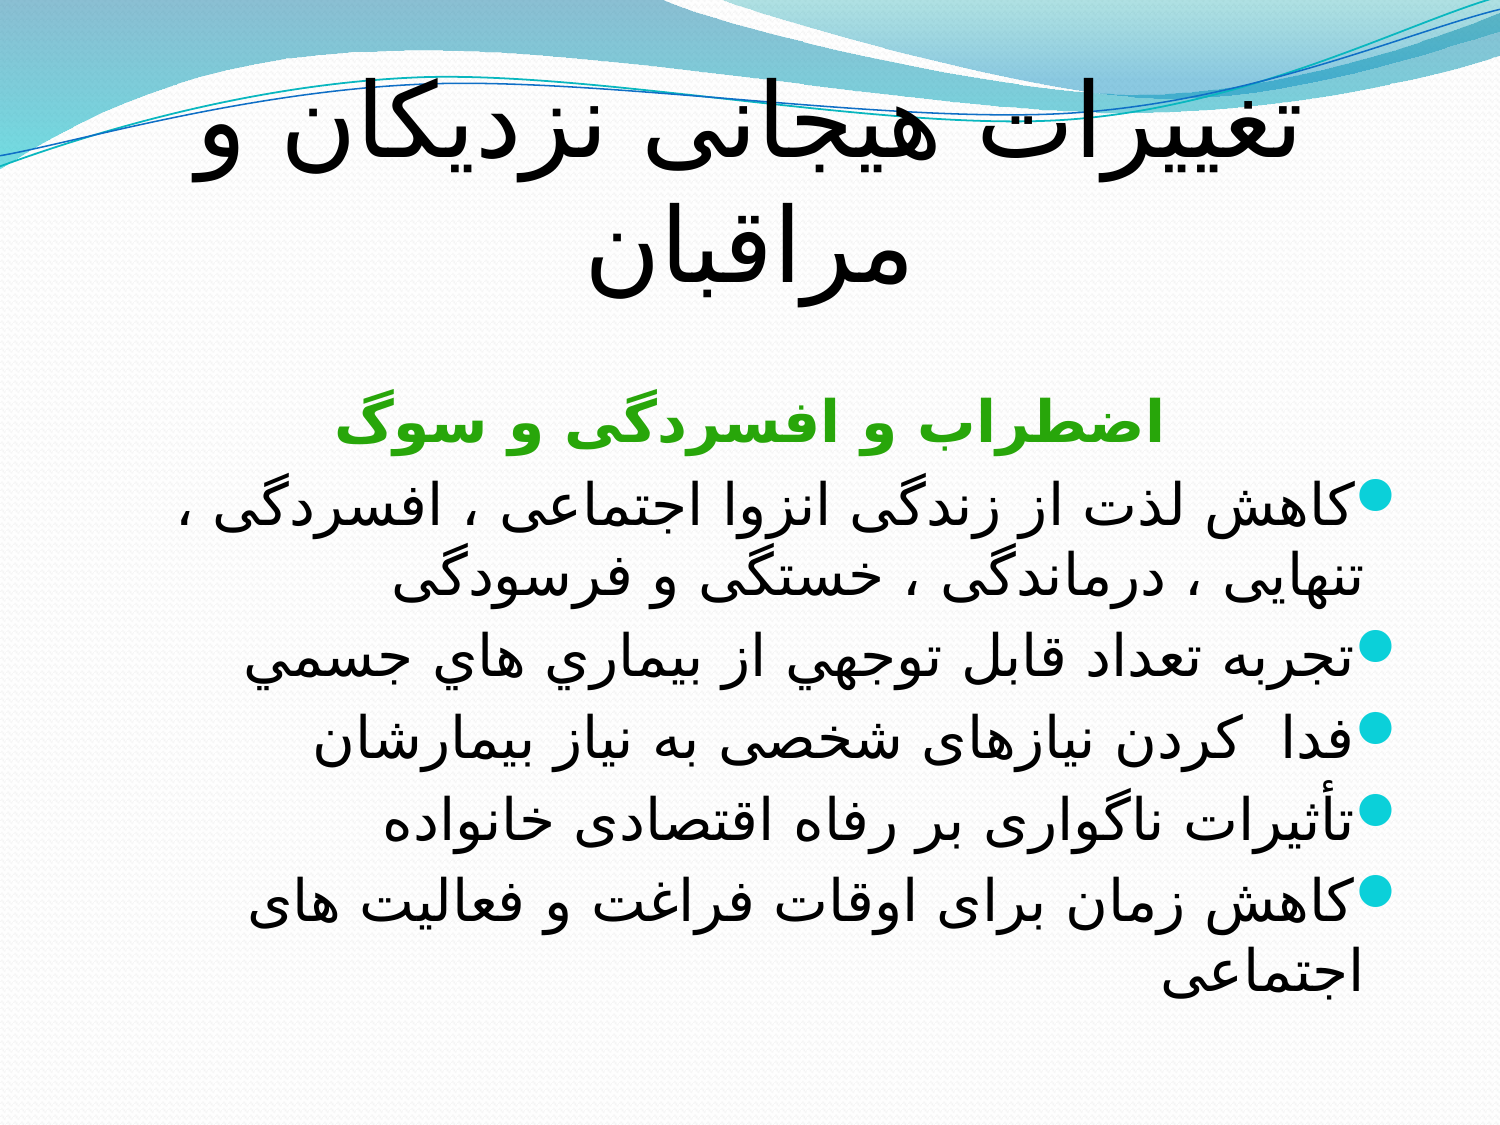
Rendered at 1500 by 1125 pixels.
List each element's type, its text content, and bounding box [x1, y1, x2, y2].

list اضطراب و افسردگی و سوگ کاهش لذت از زندگی انزوا اجتماعی ، افسردگی ، تنهایی ، درماندگی ، خستگی و فرسودگی تجربه تعداد قابل توجهي از بيماري هاي جسمي فدا کردن نیازهای شخصی به نیاز بیمارشان تأثیرات ناگواری بر رفاه اقتصادی خانواده کاهش زمان برای اوقات فراغت و فعالیت های اجتماعی [75, 385, 1425, 1038]
title تغییرات هیجانی نزدیکان و مراقبان [75, 115, 1425, 303]
